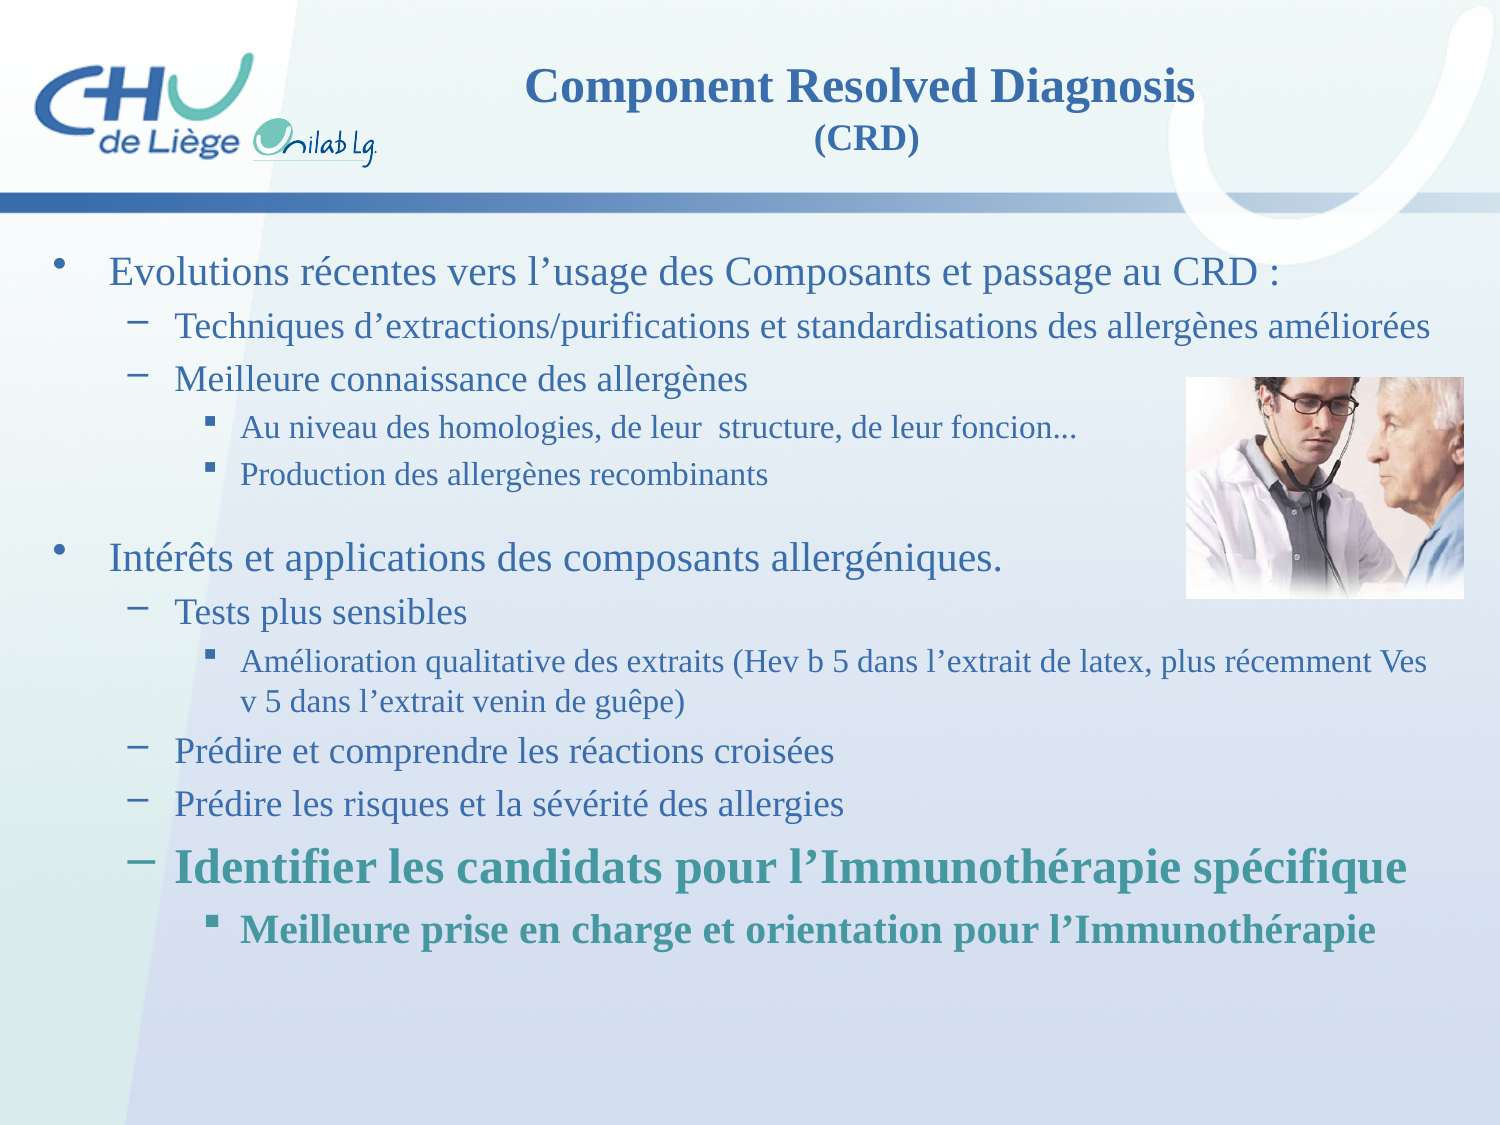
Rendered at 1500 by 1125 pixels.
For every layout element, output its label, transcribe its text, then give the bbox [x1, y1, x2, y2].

picture [0, 0, 1500, 1125]
title Component Resolved Diagnosis (CRD) [266, 30, 1467, 180]
text_box Evolutions récentes vers l’usage des Composants et passage au CRD : Techniques d’extractions/purifications et standardisations des allergènes améliorées Meilleure connaissance des allergènes Au niveau des homologies, de leur structure, de leur foncion... Production des allergènes recombinants Intérêts et applications des composants allergéniques. Tests plus sensibles Amélioration qualitative des extraits (Hev b 5 dans l’extrait de latex, plus récemment Ves v 5 dans l’extrait venin de guêpe) Prédire et comprendre les réactions croisées Prédire les risques et la sévérité des allergies Identifier les candidats pour l’Immunothérapie spécifique Meilleure prise en charge et orientation pour l’Immunothérapie [37, 236, 1466, 1082]
